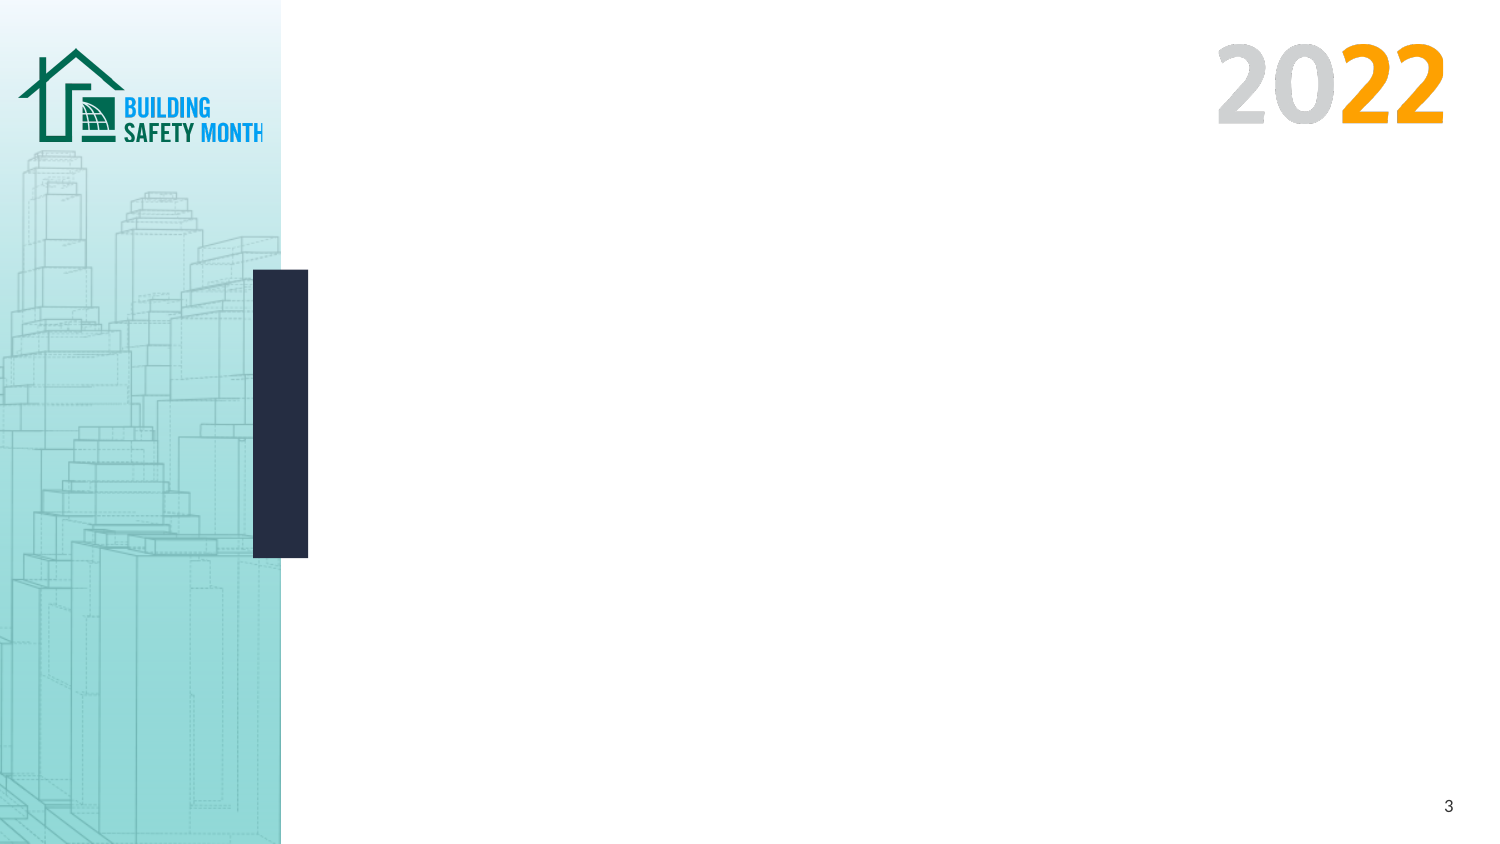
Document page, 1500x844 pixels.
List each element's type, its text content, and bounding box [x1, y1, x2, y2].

slide_number 3 [1131, 782, 1469, 827]
